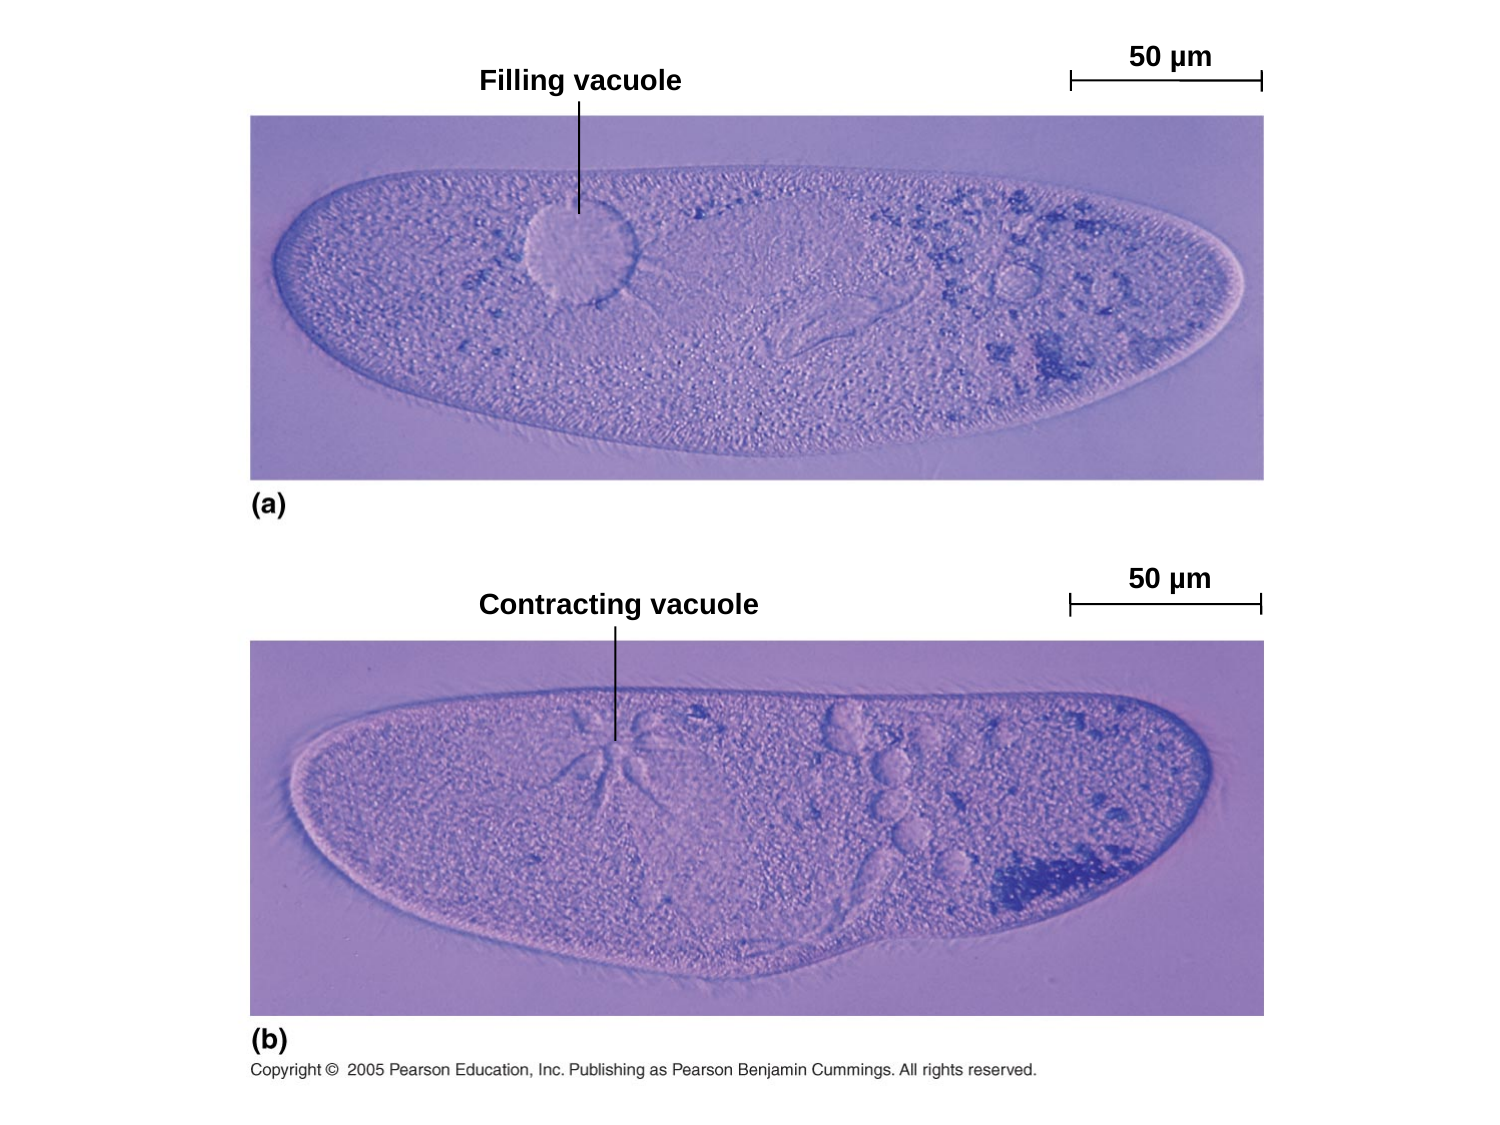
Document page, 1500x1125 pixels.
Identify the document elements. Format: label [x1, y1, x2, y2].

picture [222, 36, 1278, 1088]
